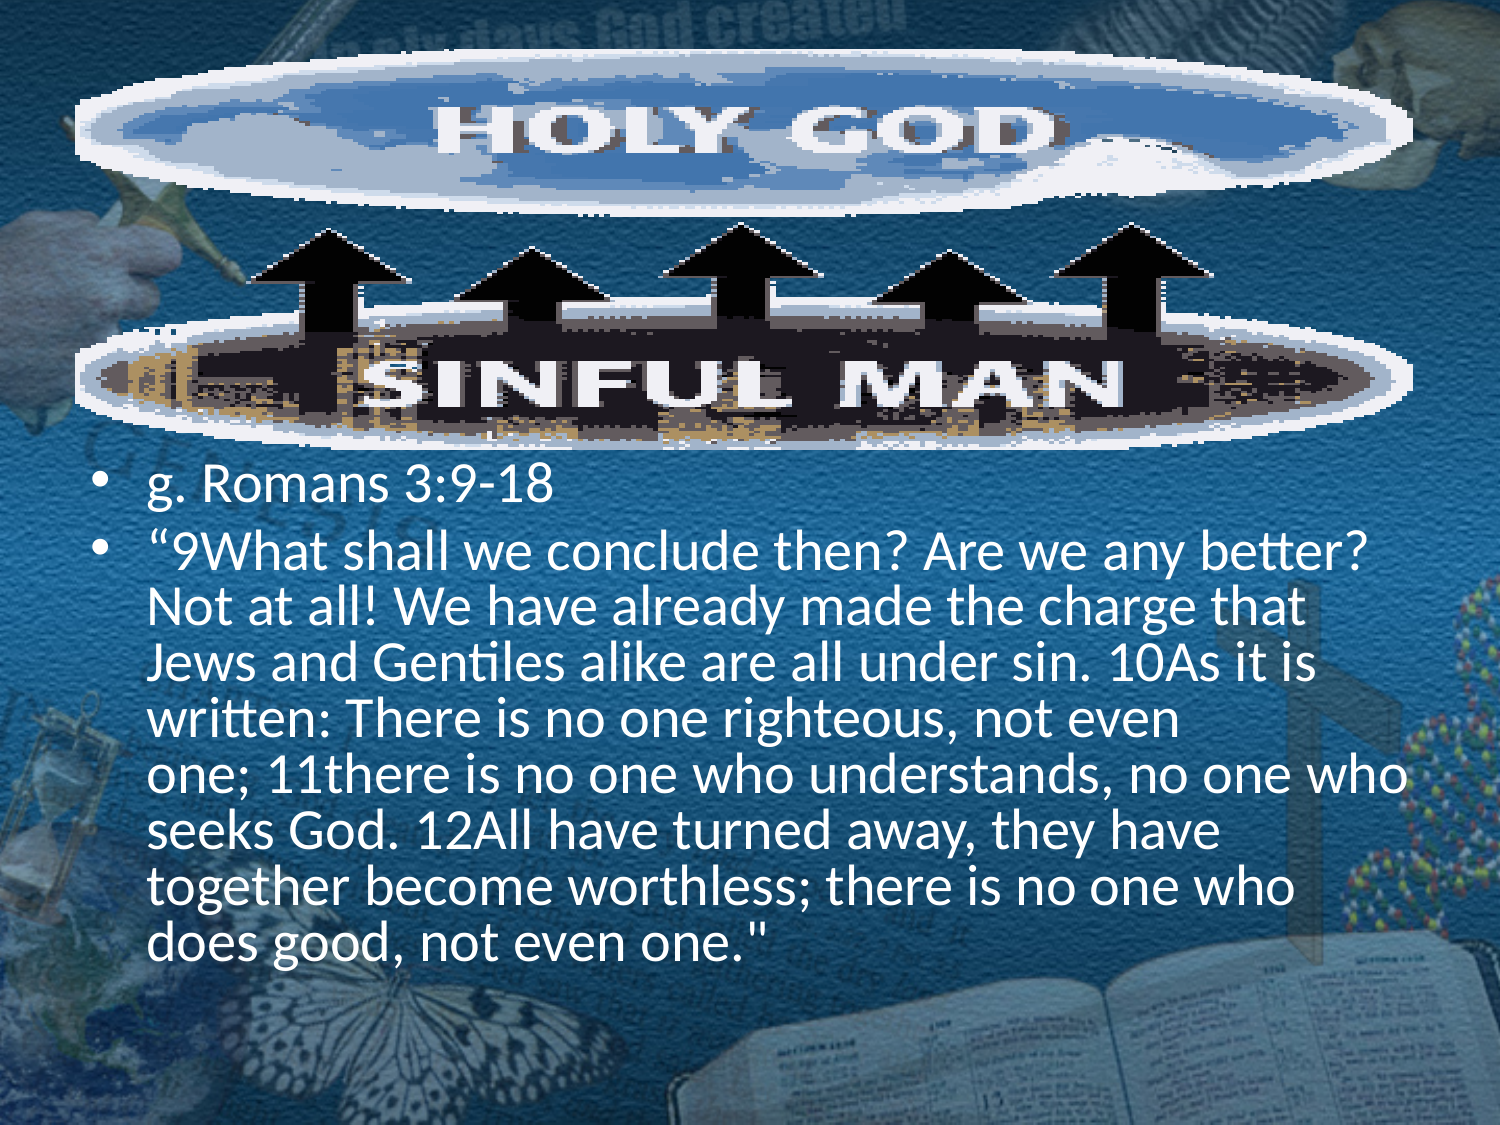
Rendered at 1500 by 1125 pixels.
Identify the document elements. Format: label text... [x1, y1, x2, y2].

list g. Romans 3:9-18 “9What shall we conclude then? Are we any better? Not at all! We have already made the charge that Jews and Gentiles alike are all under sin. 10As it is written: There is no one righteous, not even one; 11there is no one who understands, no one who seeks God. 12All have turned away, they have together become worthless; there is no one who does good, not even one." [75, 450, 1425, 1100]
picture [0, 0, 1500, 1125]
